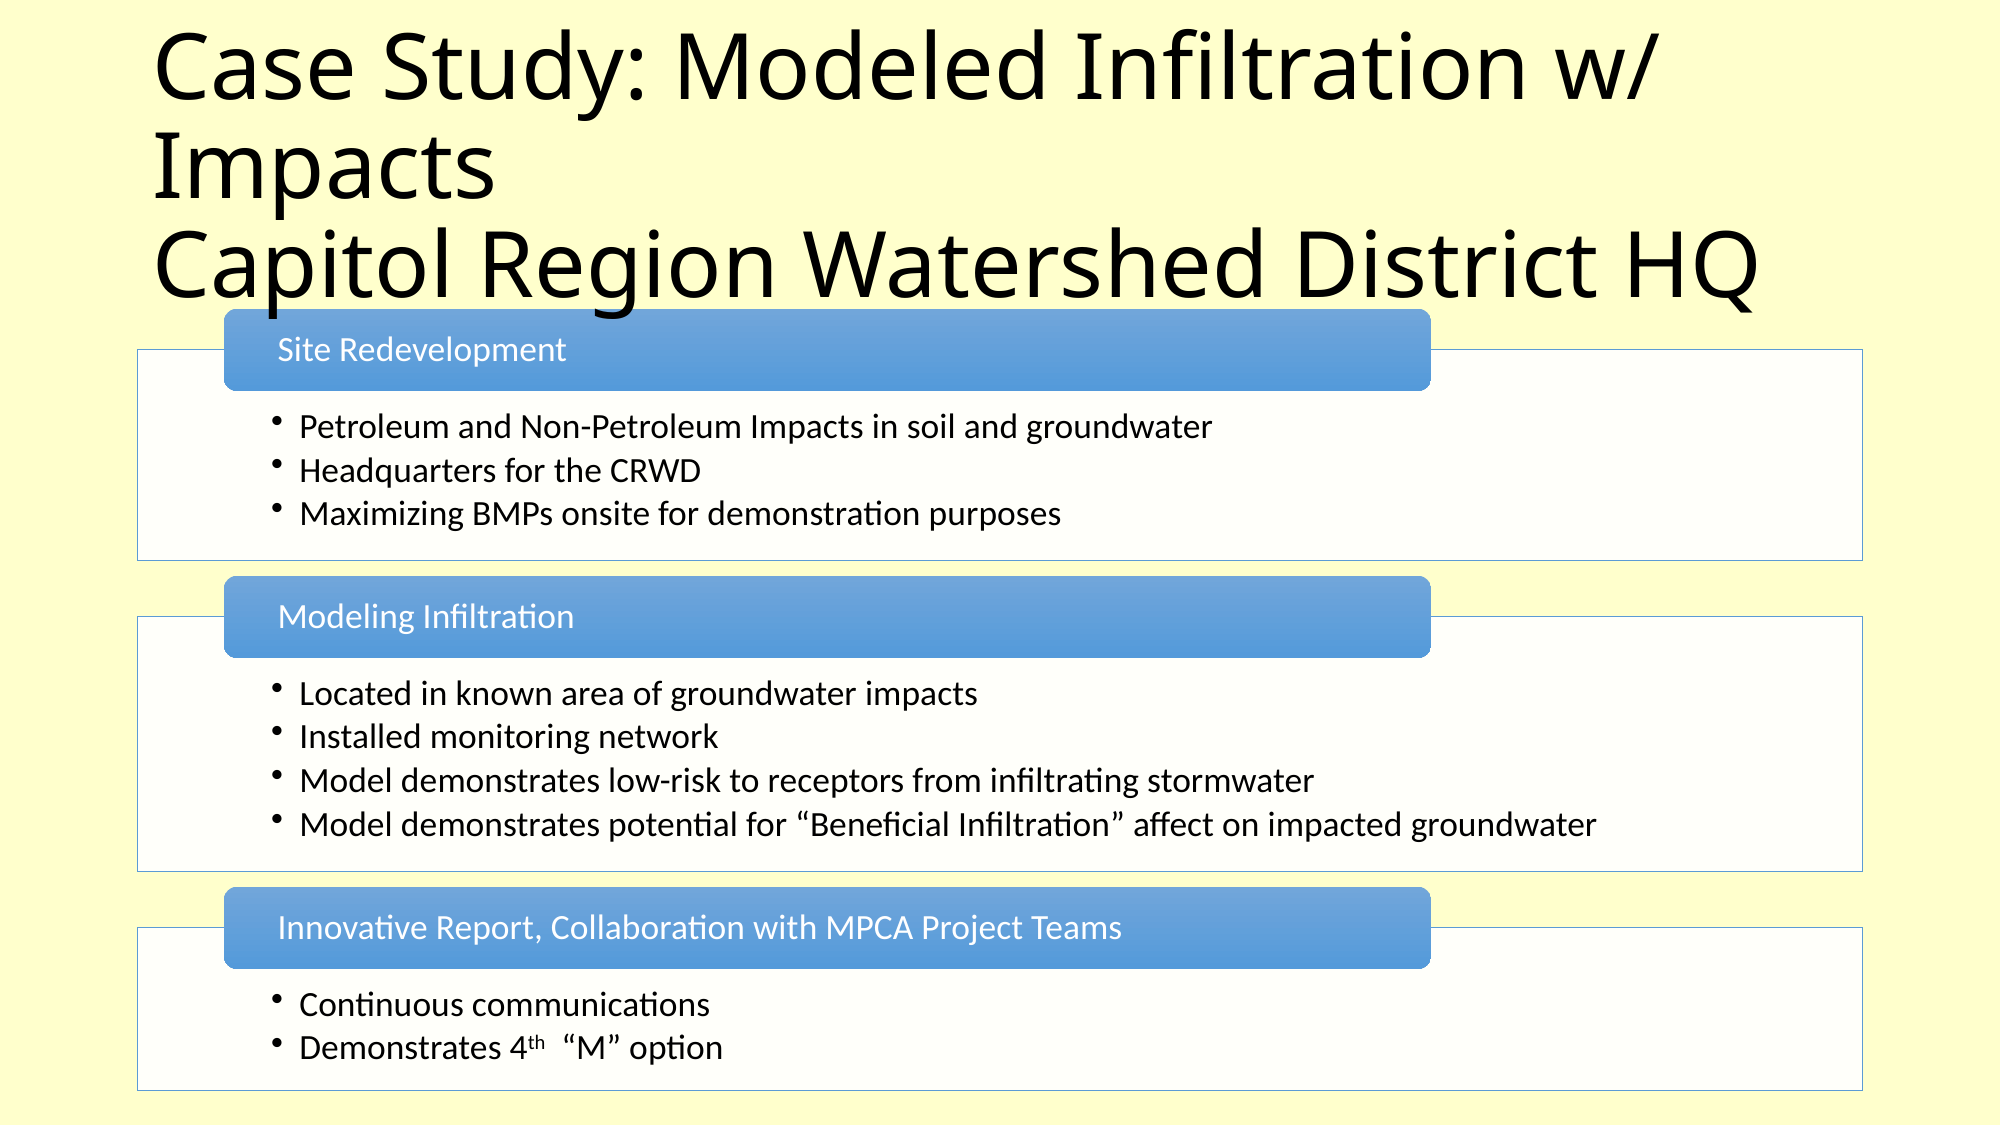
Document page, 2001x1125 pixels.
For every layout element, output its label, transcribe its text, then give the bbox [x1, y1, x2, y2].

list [137, 299, 1863, 1100]
title Case Study: Modeled Infiltration w/ Impacts Capitol Region Watershed District HQ [137, 59, 1863, 278]
